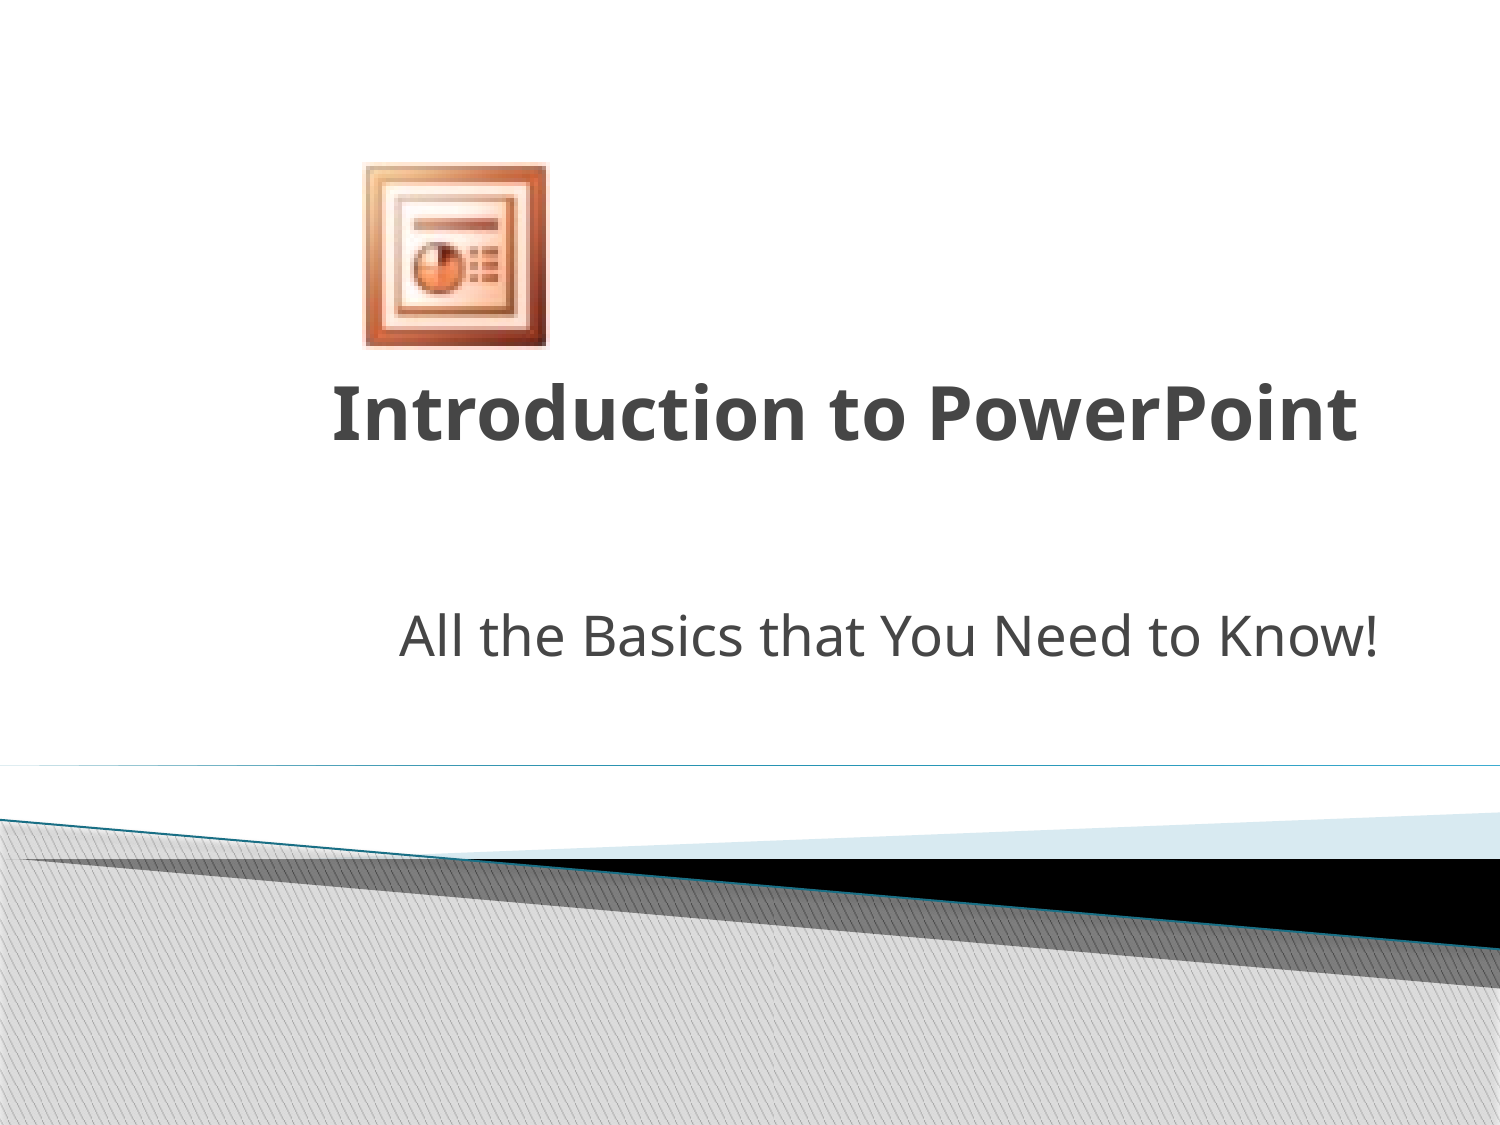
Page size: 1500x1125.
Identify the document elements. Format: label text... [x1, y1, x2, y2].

subtitle All the Basics that You Need to Know! [112, 592, 1388, 790]
title Introduction to PowerPoint [187, 312, 1375, 463]
picture [362, 162, 551, 351]
picture [5, 859, 1500, 989]
